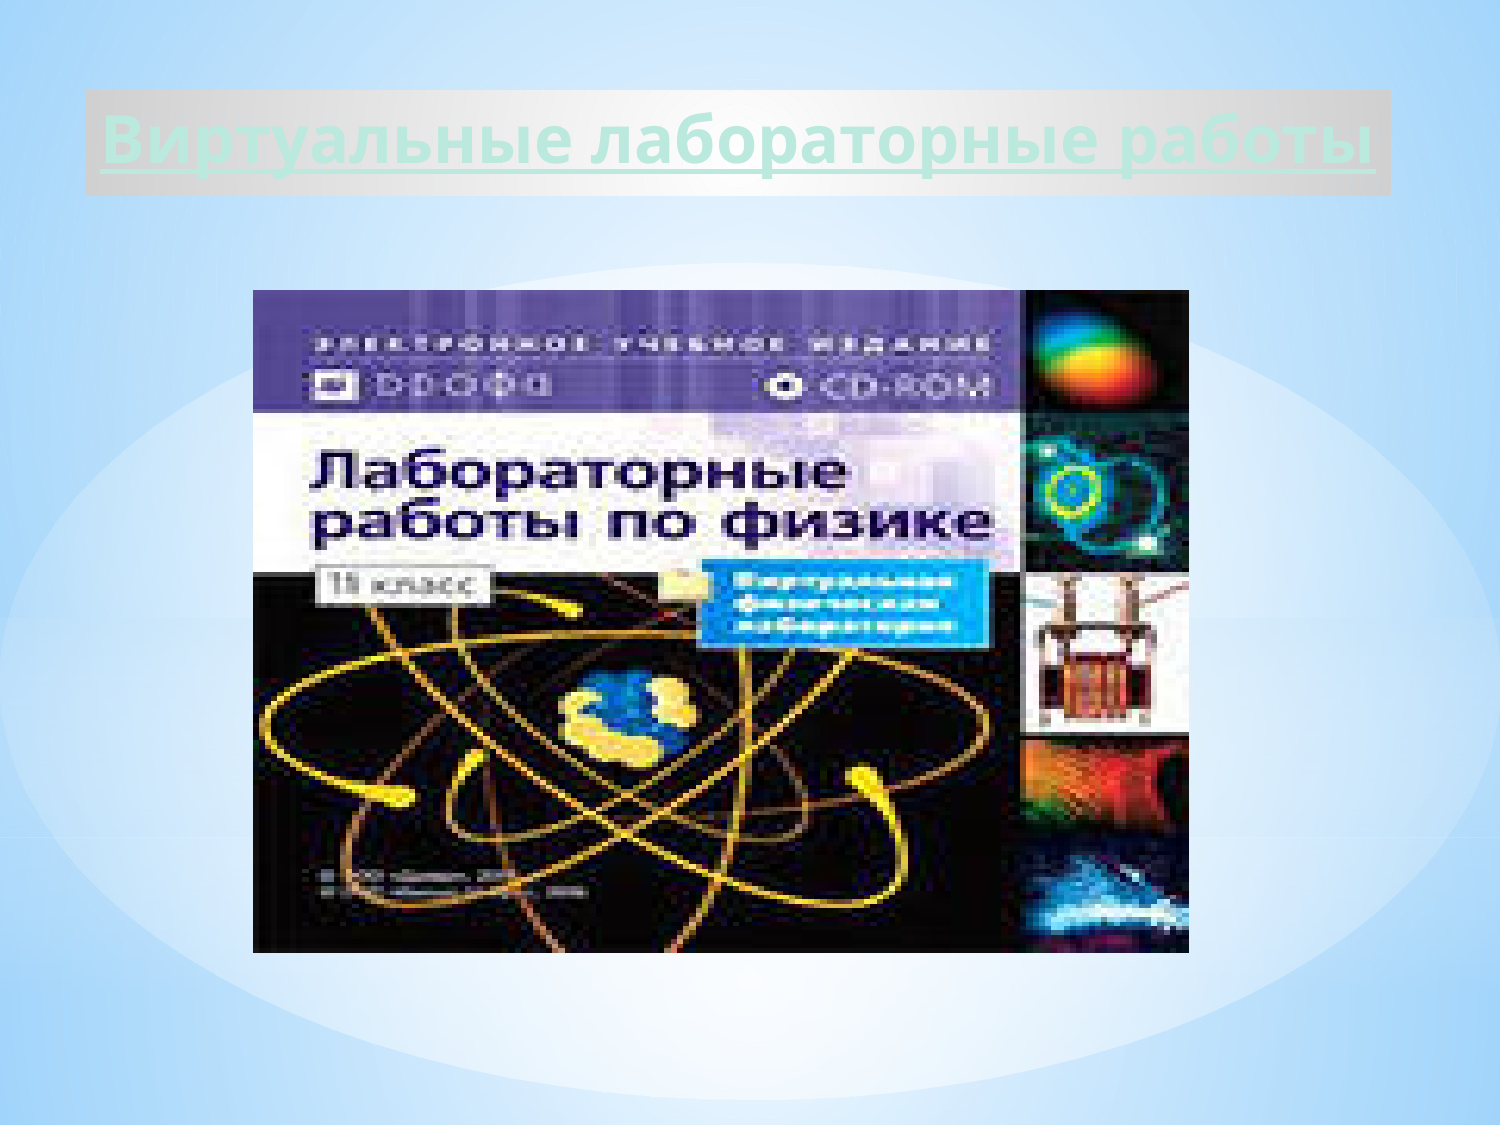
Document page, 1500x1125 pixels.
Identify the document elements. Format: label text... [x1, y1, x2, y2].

picture [253, 290, 1189, 953]
text_box Виртуальные лабораторные работы [85, 90, 1391, 196]
